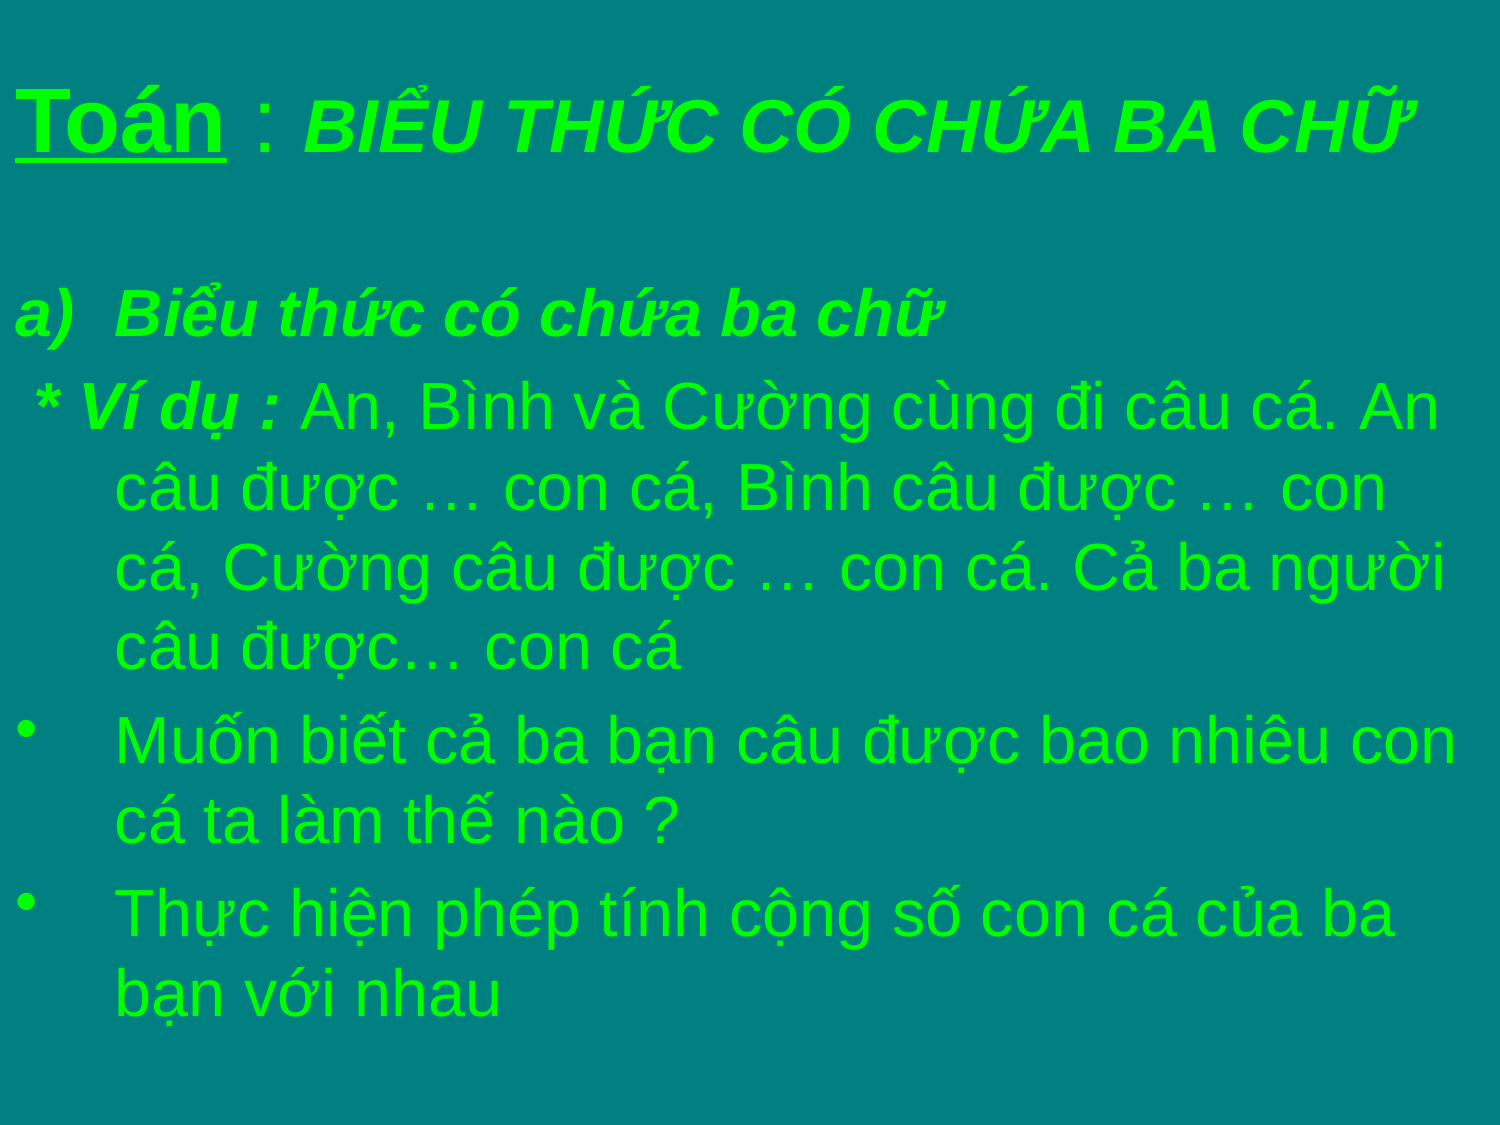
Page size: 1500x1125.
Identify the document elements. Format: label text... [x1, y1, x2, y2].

list Biểu thức có chứa ba chữ * Ví dụ : An, Bình và Cường cùng đi câu cá. An câu được … con cá, Bình câu được … con cá, Cường câu được … con cá. Cả ba người câu được… con cá Muốn biết cả ba bạn câu được bao nhiêu con cá ta làm thế nào ? Thực hiện phép tính cộng số con cá của ba bạn với nhau [0, 262, 1500, 1125]
title Toán : BIỂU THỨC CÓ CHỨA BA CHỮ [0, 0, 1500, 233]
